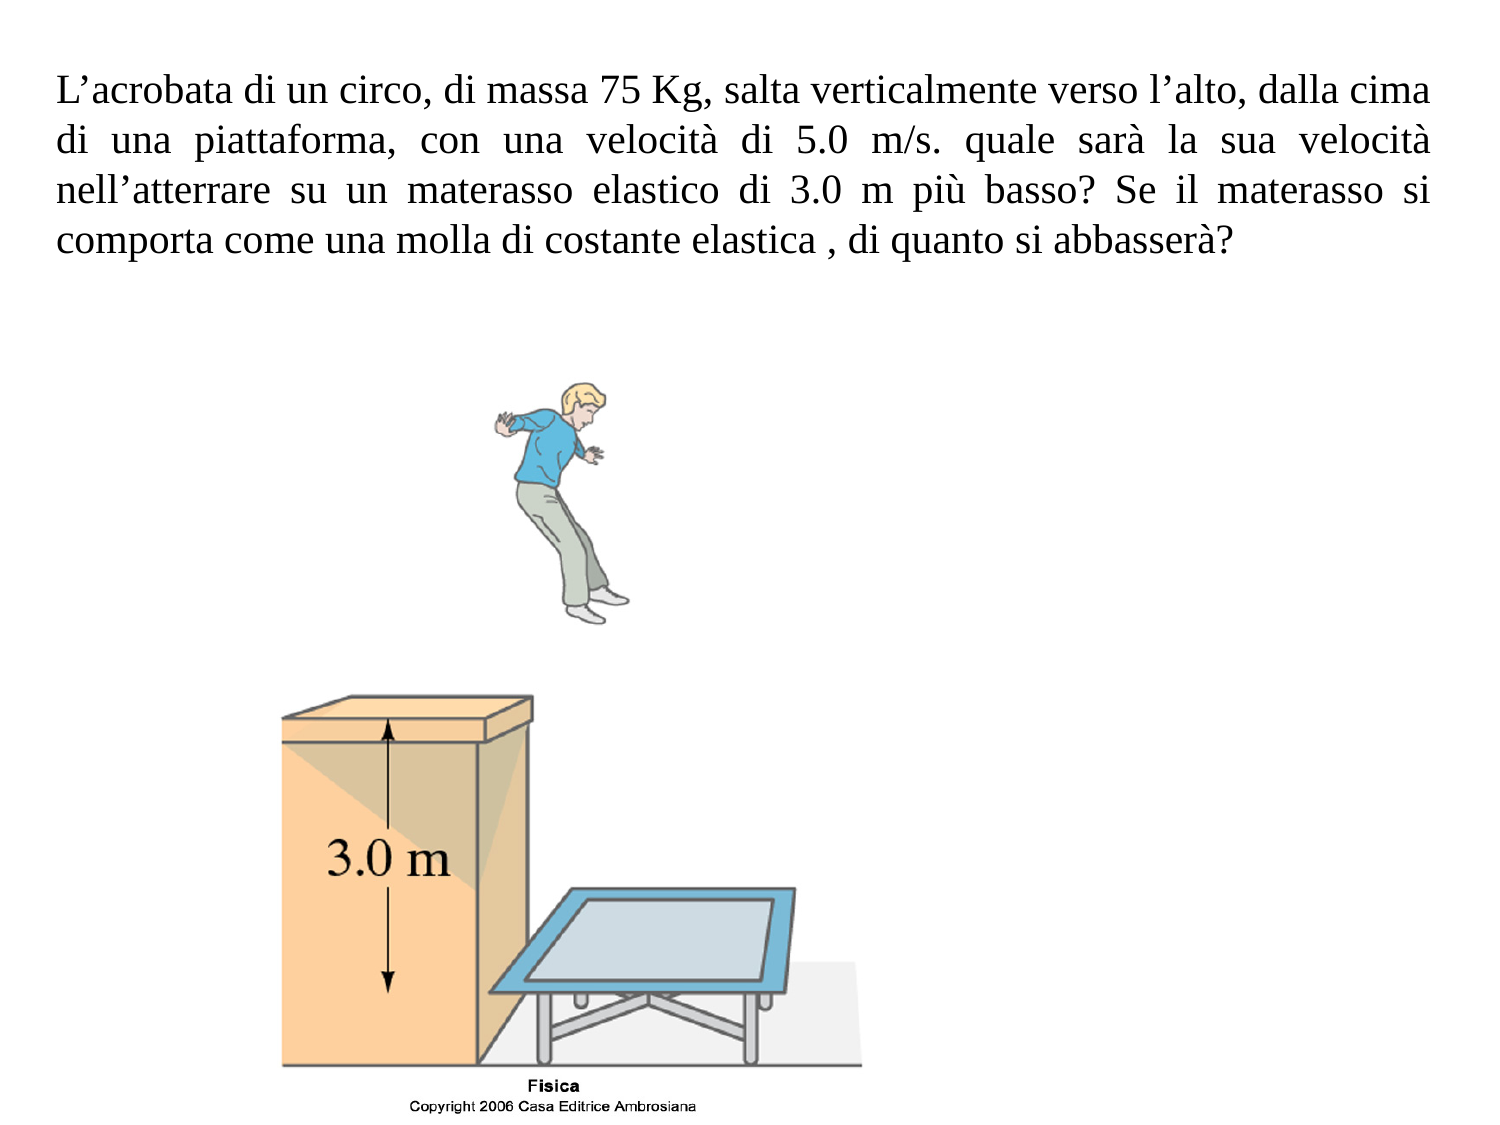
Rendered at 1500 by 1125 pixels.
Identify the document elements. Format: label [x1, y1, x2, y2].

picture [0, 301, 1105, 1125]
